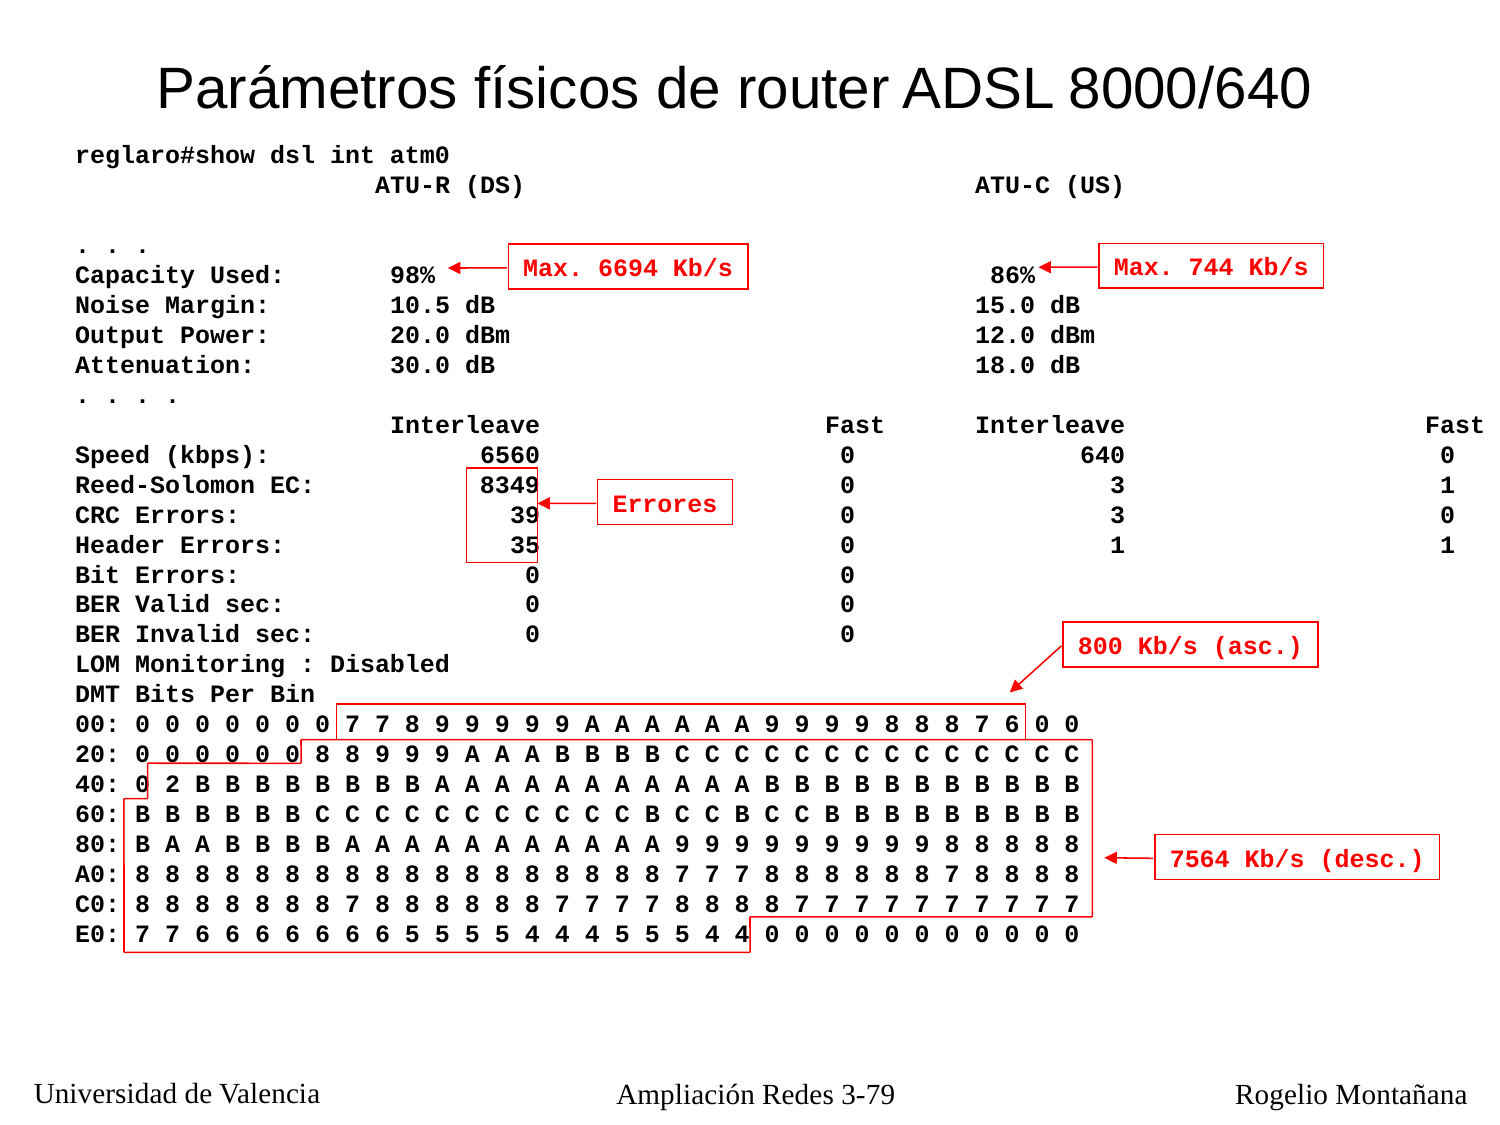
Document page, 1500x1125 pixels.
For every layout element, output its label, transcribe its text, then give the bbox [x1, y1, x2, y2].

text_box Parámetros físicos de router ADSL 8000/640 [55, 42, 1447, 128]
text_box Errores [597, 479, 733, 525]
text_box [1104, 851, 1154, 865]
text_box [447, 261, 507, 275]
text_box [1009, 645, 1062, 693]
text_box [1038, 261, 1098, 274]
text_box Max. 6694 Kb/s [508, 244, 749, 289]
text_box [336, 704, 1026, 739]
text_box [466, 467, 538, 563]
text_box Max. 744 Kb/s [1099, 243, 1324, 289]
text_box 7564 Kb/s (desc.) [1154, 834, 1440, 880]
text_box reglaro#show dsl int atm0 ATU-R (DS) ATU-C (US) . . . Capacity Used: 98% 86% Noise Margin: 10.5 dB 15.0 dB Output Power: 20.0 dBm 12.0 dBm Attenuation: 30.0 dB 18.0 dB . . . . Interleave Fast Interleave Fast Speed (kbps): 6560 0 640 0 Reed-Solomon EC: 8349 0 3 1 CRC Errors: 39 0 3 0 Header Errors: 35 0 1 1 Bit Errors: 0 0 BER Valid sec: 0 0 BER Invalid sec: 0 0 LOM Monitoring : Disabled DMT Bits Per Bin 00: 0 0 0 0 0 0 0 7 7 8 9 9 9 9 9 A A A A A A 9 9 9 9 8 8 8 7 6 0 0 20: 0 0 0 0 0 0 8 8 9 9 9 A A A B B B B C C C C C C C C C C C C C C 40: 0 2 B B B B B B B B A A A A A A A A A A A B B B B B B B B B B B 60: B B B B B B C C C C C C C C C C C B C C B C C B B B B B B B B B 80: B A A B B B B A A A A A A A A A A A 9 9 9 9 9 9 9 9 9 8 8 8 8 8 A0: 8 8 8 8 8 8 8 8 8 8 8 8 8 8 8 8 8 8 7 7 7 8 8 8 8 8 8 7 8 8 8 8 C0: 8 8 8 8 8 8 8 7 8 8 8 8 8 8 7 7 7 7 8 8 8 8 7 7 7 7 7 7 7 7 7 7 E0: 7 7 6 6 6 6 6 6 6 5 5 5 5 4 4 4 5 5 5 4 4 0 0 0 0 0 0 0 0 0 0 0 [60, 131, 1500, 955]
text_box [538, 497, 597, 510]
text_box 800 Kb/s (asc.) [1063, 622, 1318, 667]
slide_number Ampliación Redes 3-79 [572, 1067, 940, 1125]
